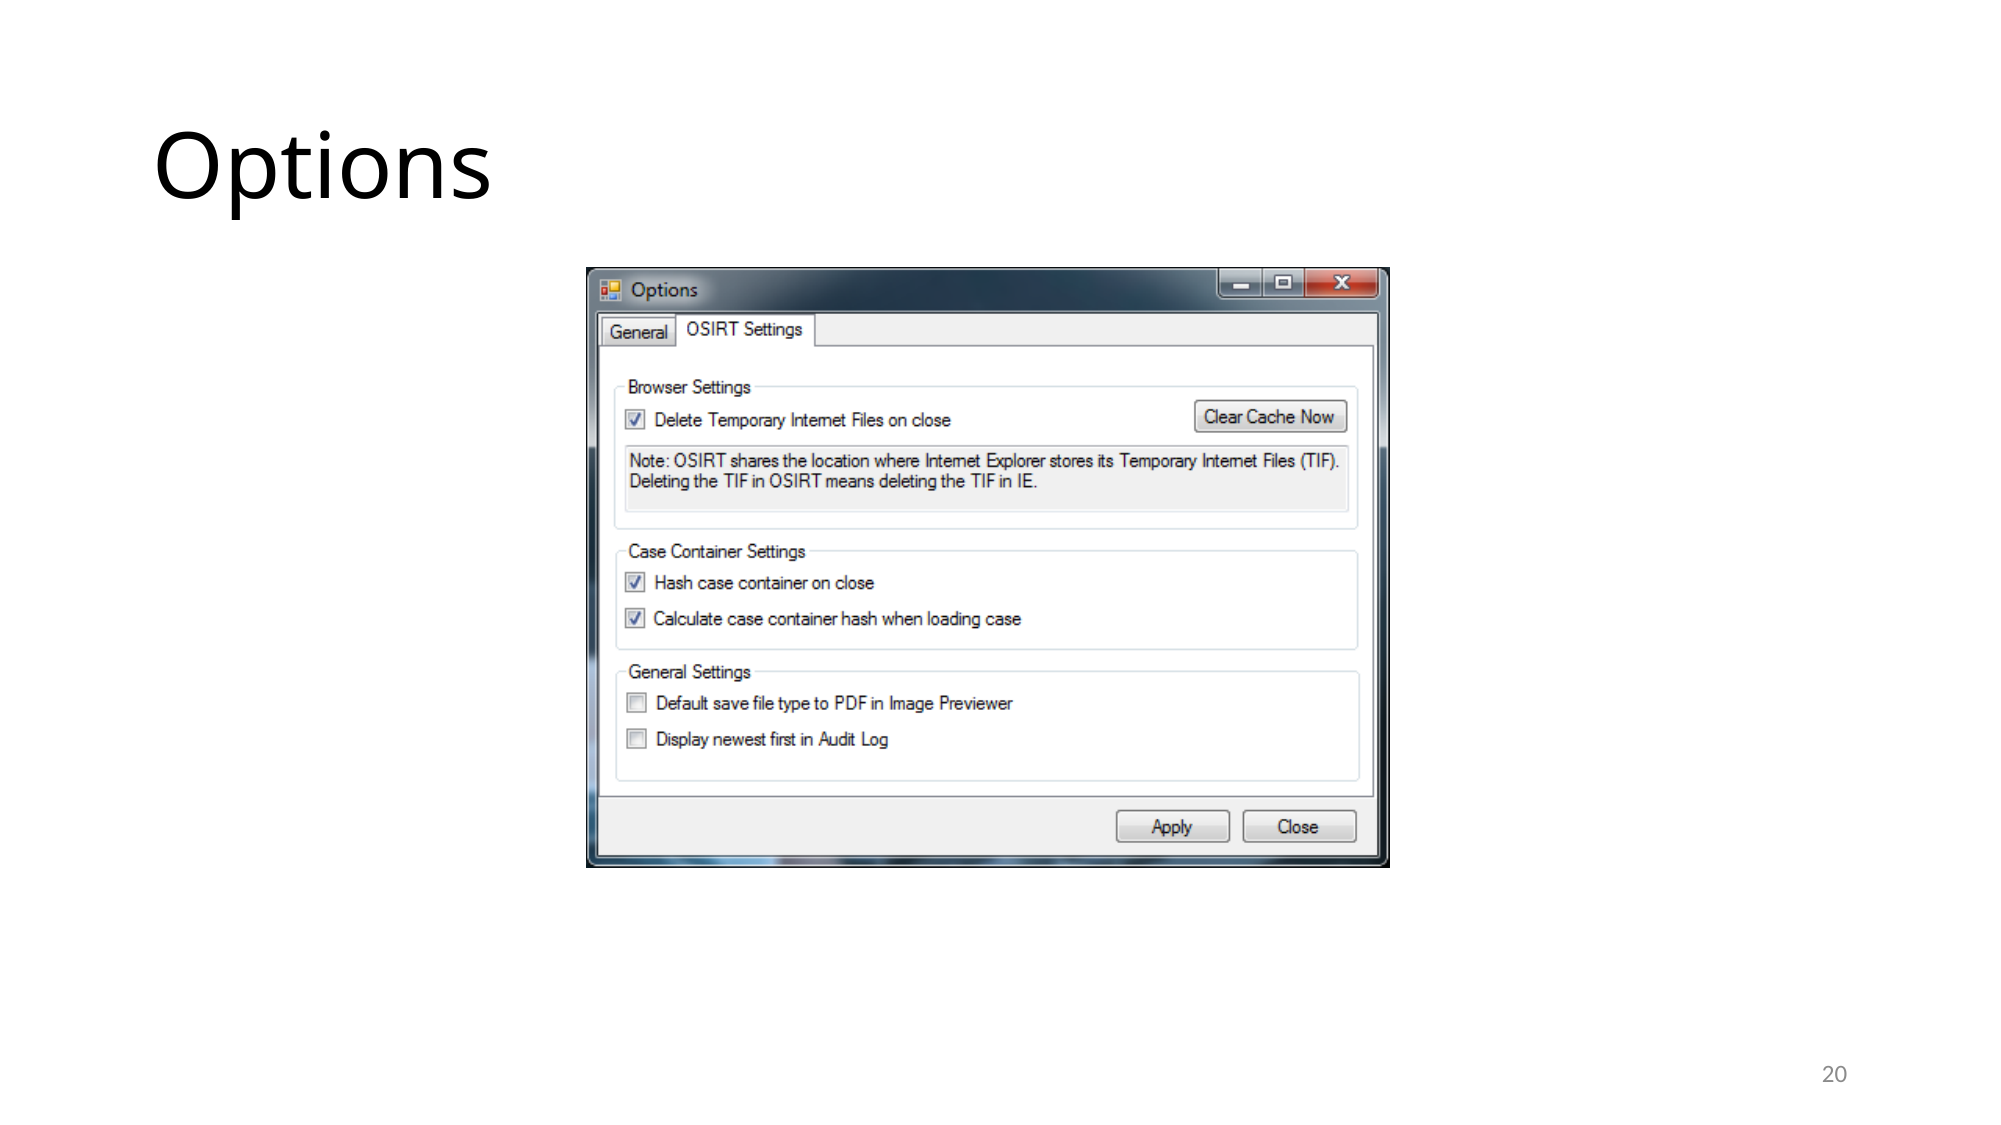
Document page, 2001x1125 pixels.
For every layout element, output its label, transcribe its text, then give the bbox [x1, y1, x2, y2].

slide_number 20 [1412, 1042, 1863, 1103]
title Options [137, 59, 1863, 278]
picture [586, 267, 1390, 868]
